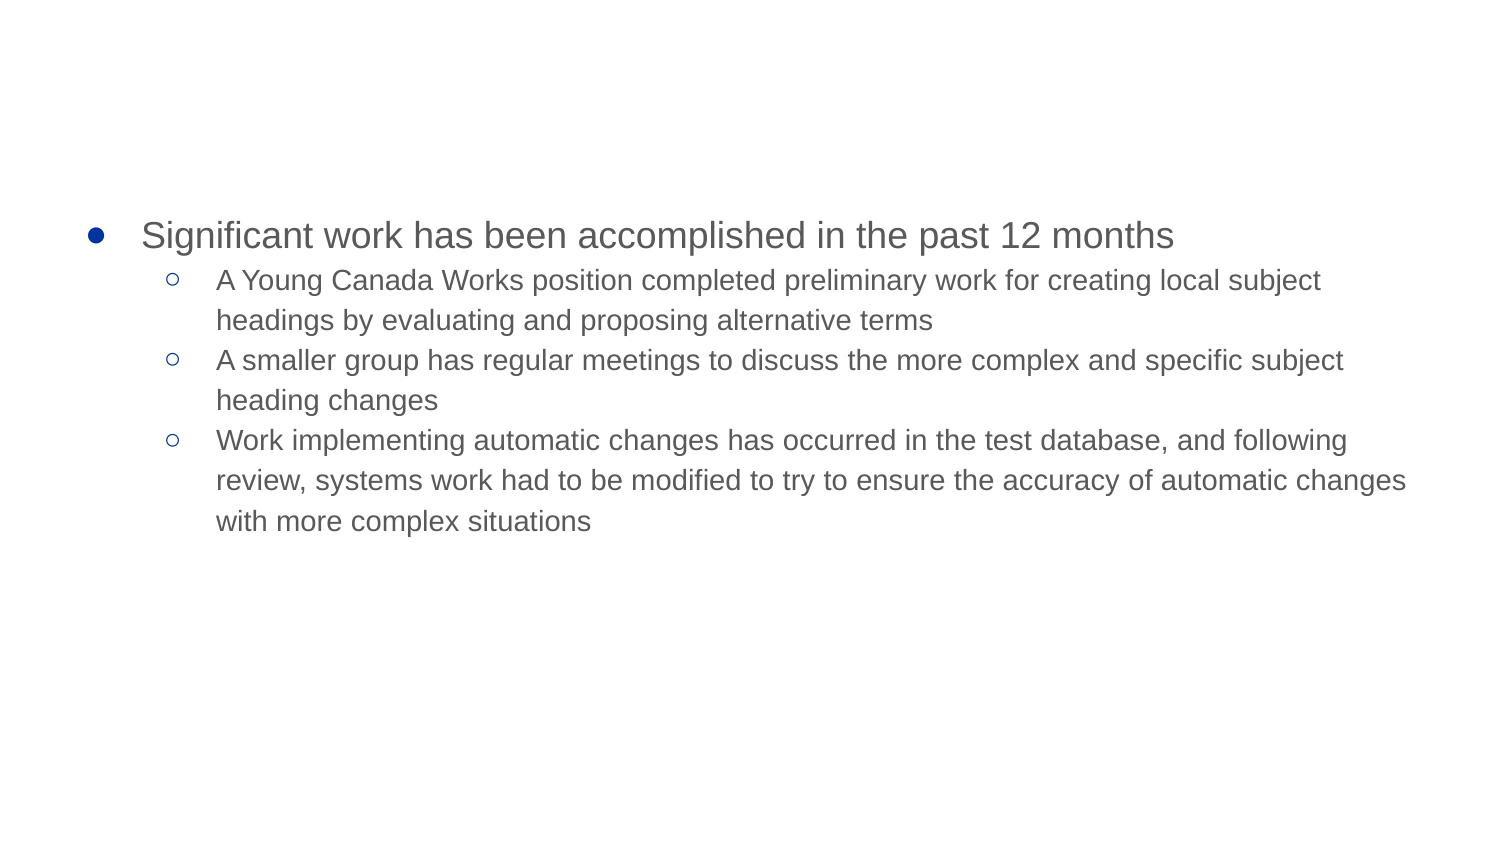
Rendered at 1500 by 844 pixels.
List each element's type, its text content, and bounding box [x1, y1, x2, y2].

list Significant work has been accomplished in the past 12 months A Young Canada Works position completed preliminary work for creating local subject headings by evaluating and proposing alternative terms A smaller group has regular meetings to discuss the more complex and specific subject heading changes Work implementing automatic changes has occurred in the test database, and following review, systems work had to be modified to try to ensure the accuracy of automatic changes with more complex situations [51, 189, 1449, 787]
